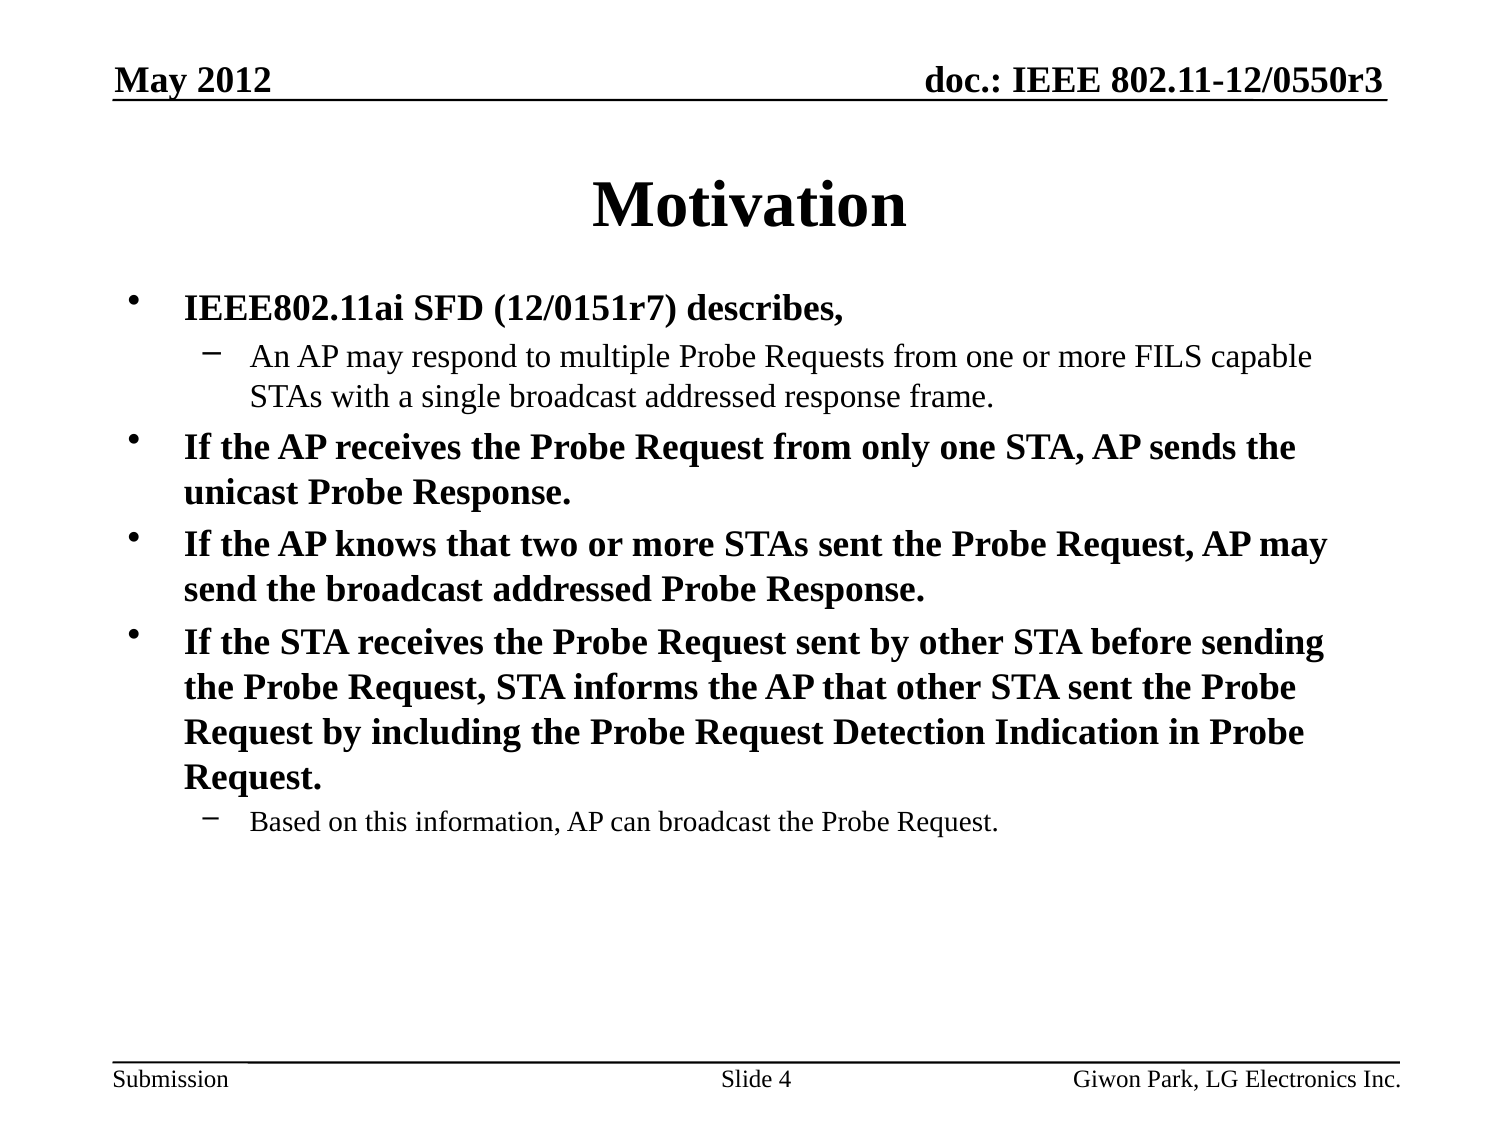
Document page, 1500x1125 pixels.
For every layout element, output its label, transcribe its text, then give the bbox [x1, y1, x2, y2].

slide_number Slide 4 [712, 1061, 800, 1093]
list IEEE802.11ai SFD (12/0151r7) describes, An AP may respond to multiple Probe Requests from one or more FILS capable STAs with a single broadcast addressed response frame. If the AP receives the Probe Request from only one STA, AP sends the unicast Probe Response. If the AP knows that two or more STAs sent the Probe Request, AP may send the broadcast addressed Probe Response. If the STA receives the Probe Request sent by other STA before sending the Probe Request, STA informs the AP that other STA sent the Probe Request by including the Probe Request Detection Indication in Probe Request. Based on this information, AP can broadcast the Probe Request. [112, 274, 1388, 1001]
title Motivation [112, 112, 1388, 274]
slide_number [114, 54, 274, 101]
footer Giwon Park, LG Electronics Inc. [1068, 1061, 1402, 1093]
